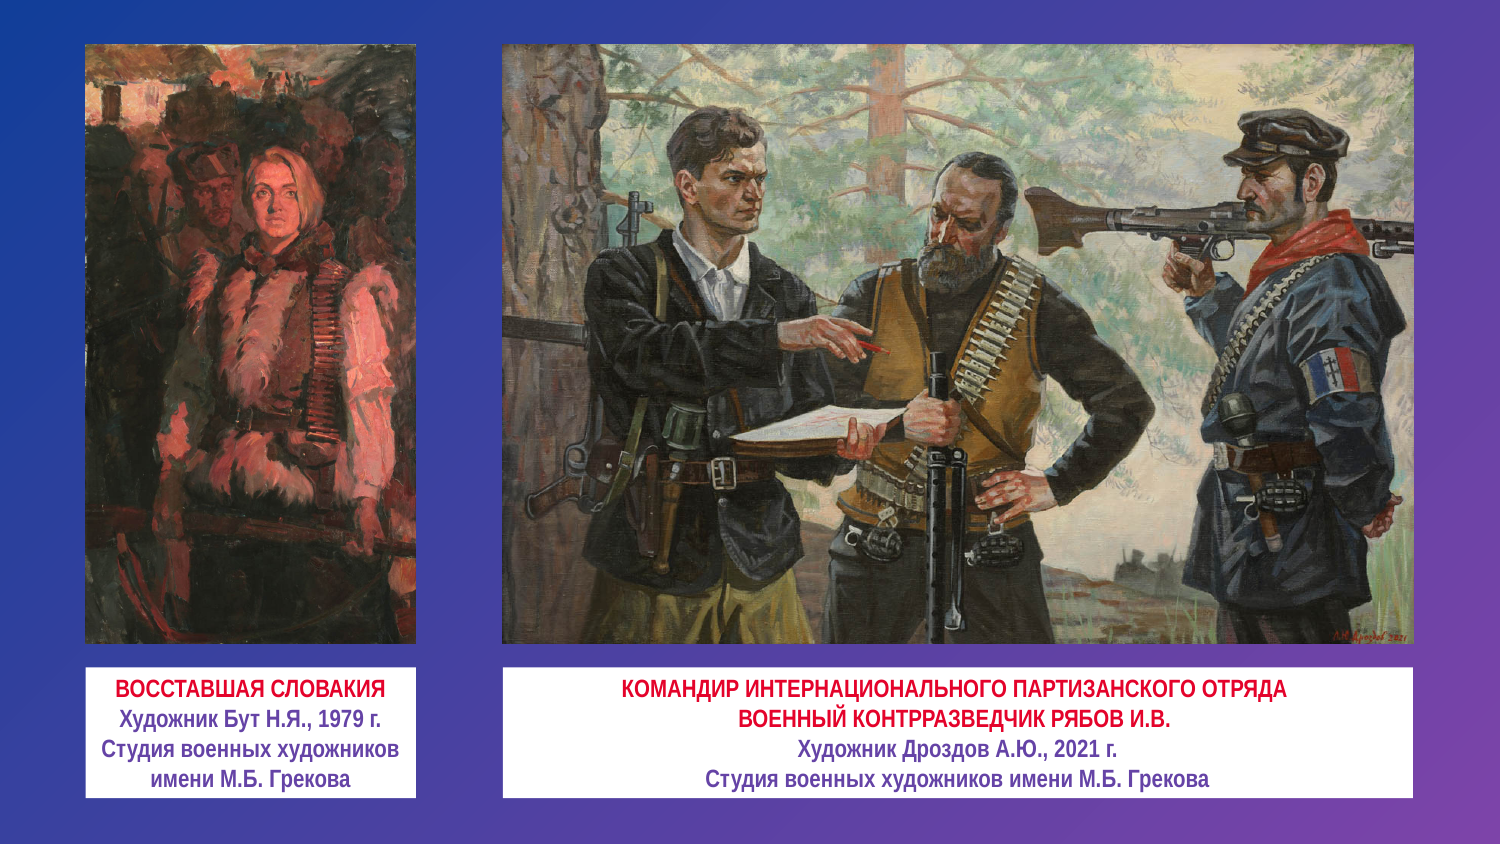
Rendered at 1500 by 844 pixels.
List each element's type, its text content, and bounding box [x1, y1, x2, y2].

text_box Восставшая Словакия Художник Бут Н.Я., 1979 г. Студия военных художников имени М.Б. Грекова [85, 667, 416, 799]
text_box Командир интернационального партизанского отряда военный контрразведчик Рябов И.В. Художник Дроздов А.Ю., 2021 г. Студия военных художников имени М.Б. Грекова [502, 667, 1413, 799]
text_box [0, 0, 1500, 844]
picture [85, 44, 416, 644]
picture [502, 44, 1414, 644]
